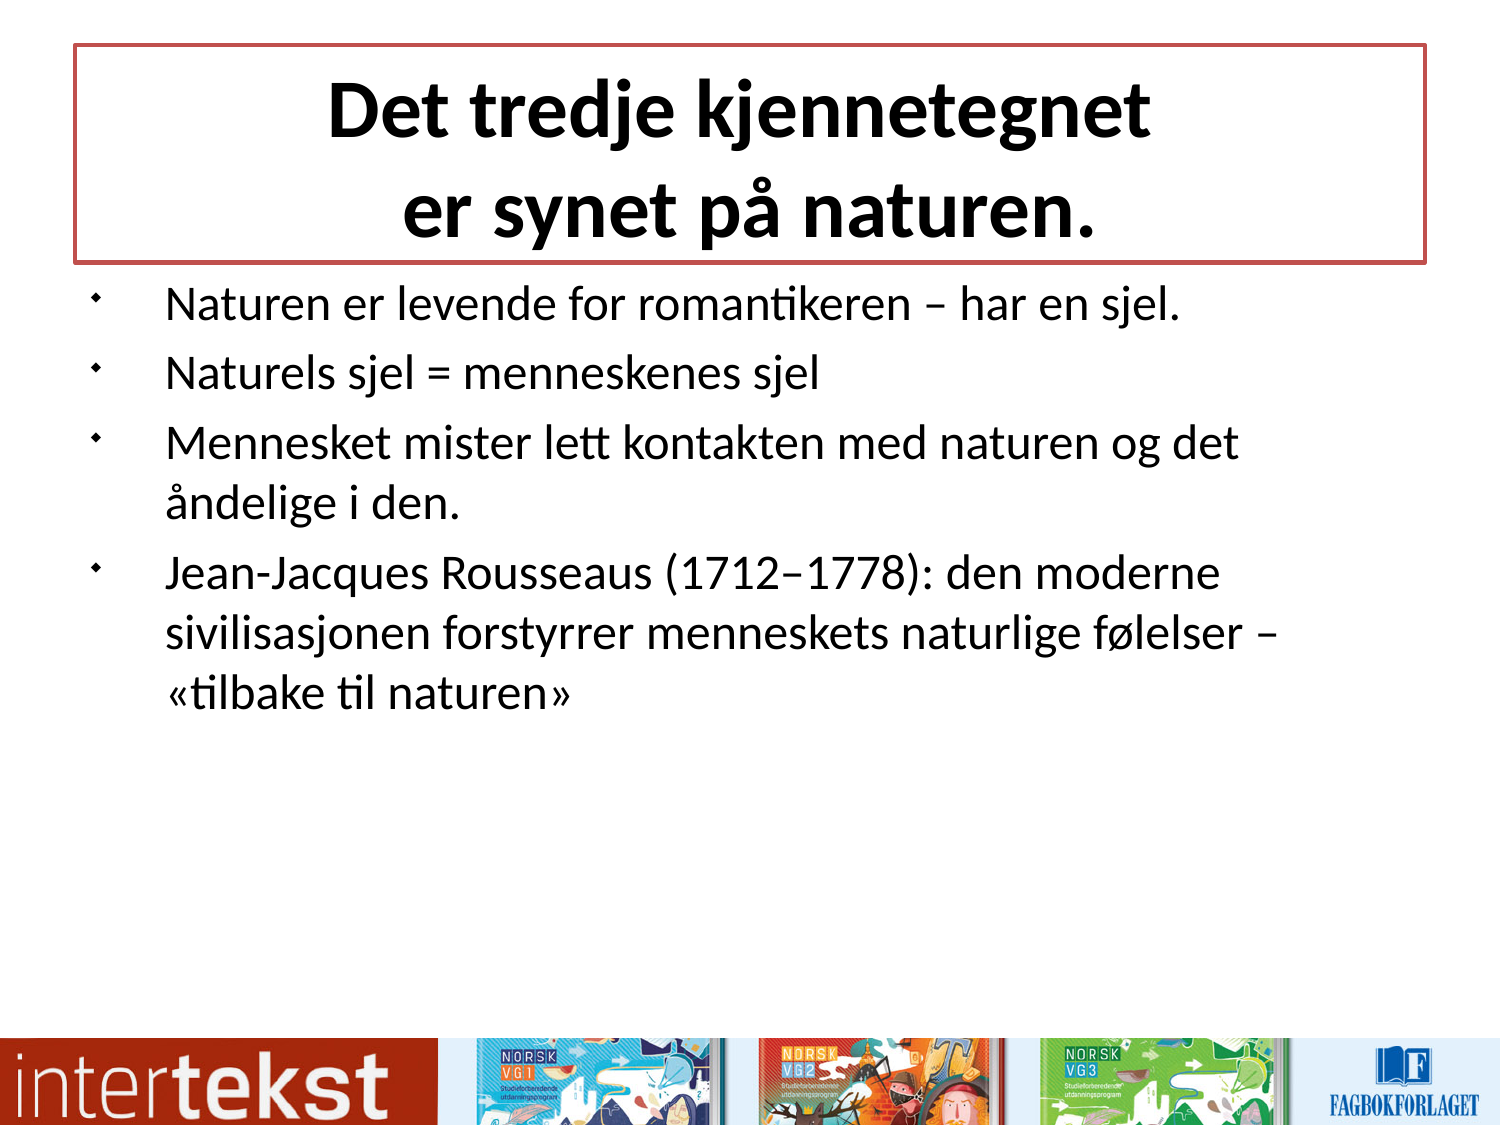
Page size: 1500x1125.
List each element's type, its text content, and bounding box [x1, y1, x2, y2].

picture [0, 1038, 722, 1125]
list Naturen er levende for romantikeren – har en sjel. Naturels sjel = menneskenes sjel Mennesket mister lett kontakten med naturen og det åndelige i den. Jean-Jacques Rousseaus (1712–1778): den moderne sivilisasjonen forstyrrer menneskets naturlige følelser – «tilbake til naturen» [75, 262, 1425, 1005]
title Det tredje kjennetegnet er synet på naturen. [73, 43, 1427, 265]
picture [725, 1038, 1500, 1125]
